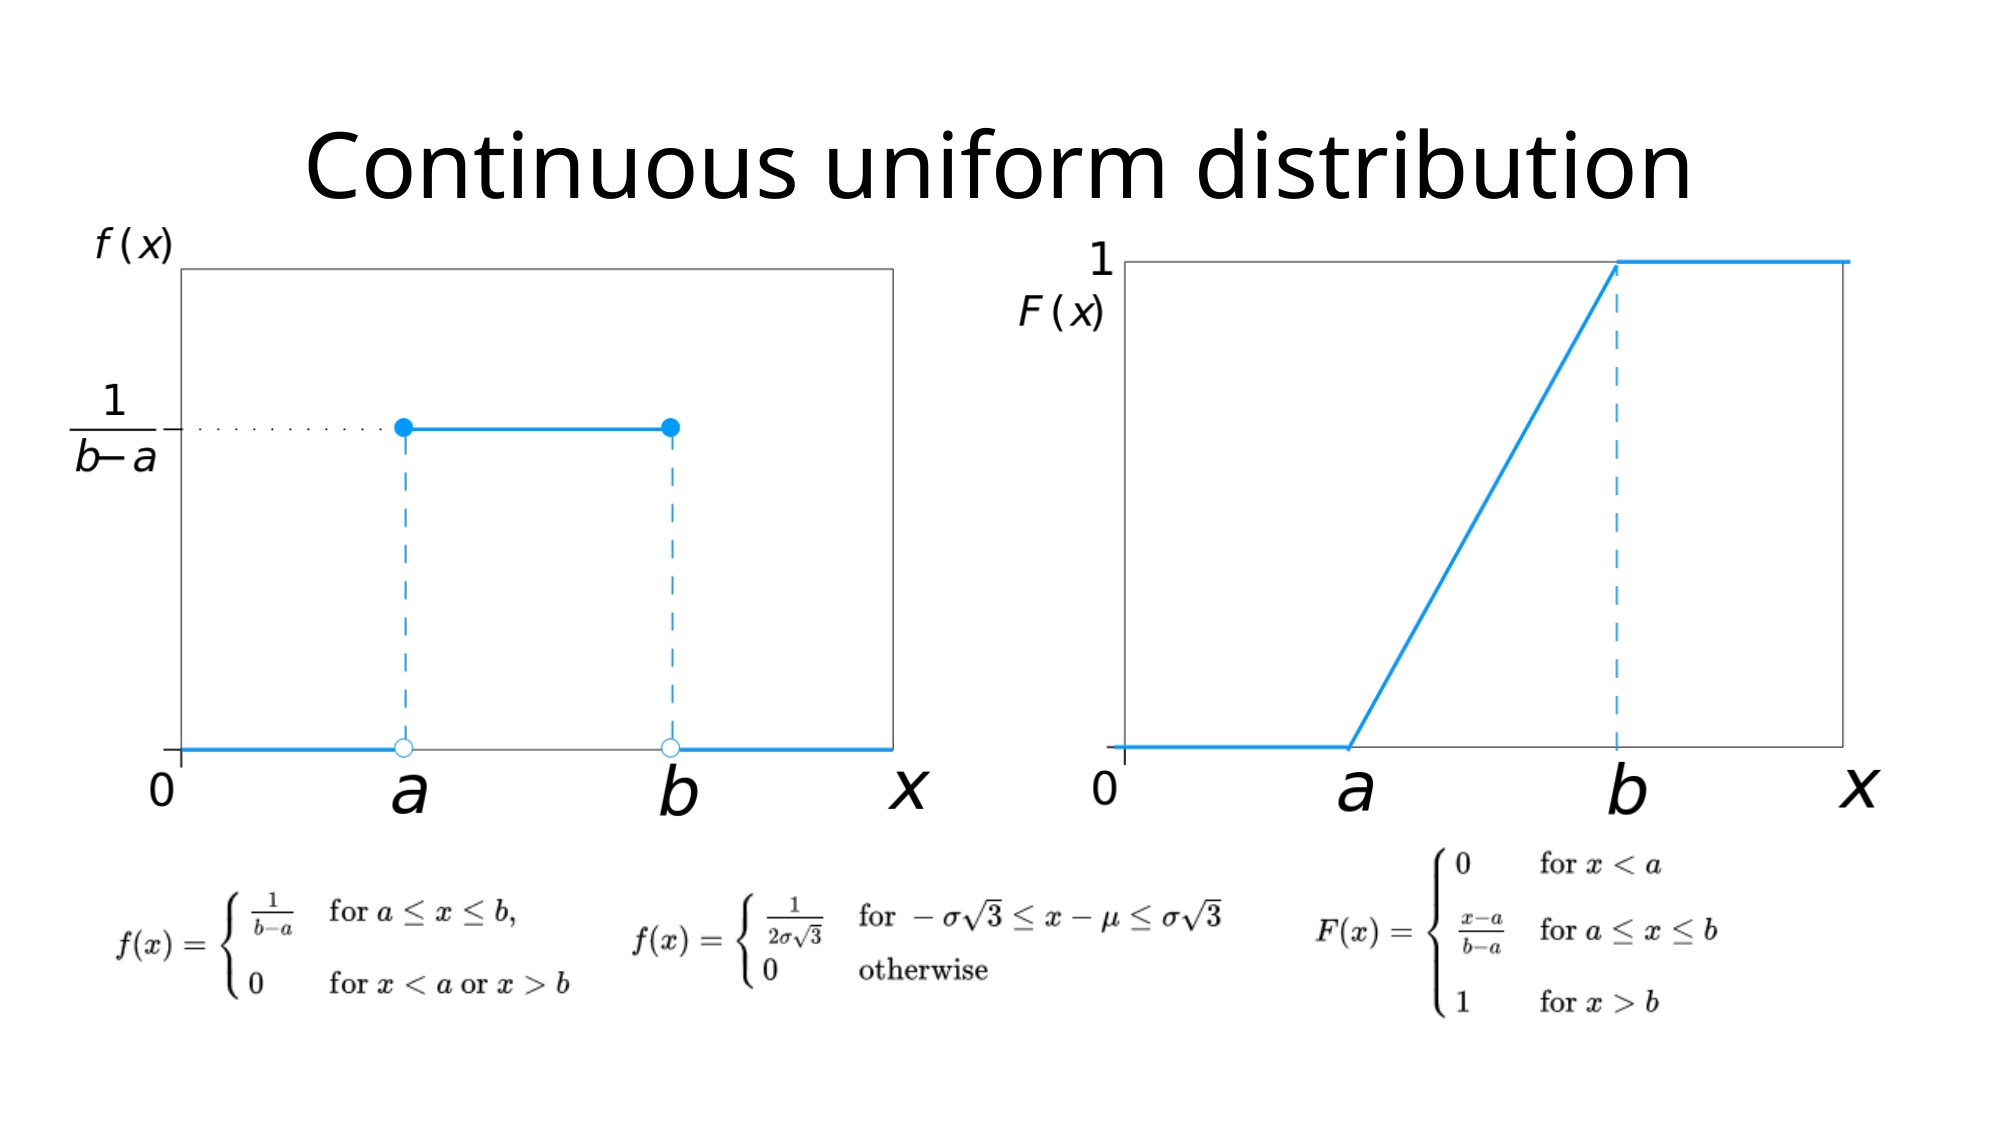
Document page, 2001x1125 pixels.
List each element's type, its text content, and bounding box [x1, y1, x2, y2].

picture [992, 208, 1897, 841]
picture [92, 871, 588, 1014]
picture [46, 198, 943, 839]
picture [609, 884, 1248, 1001]
title Continuous uniform distribution [137, 59, 1863, 278]
picture [1293, 846, 1733, 1039]
